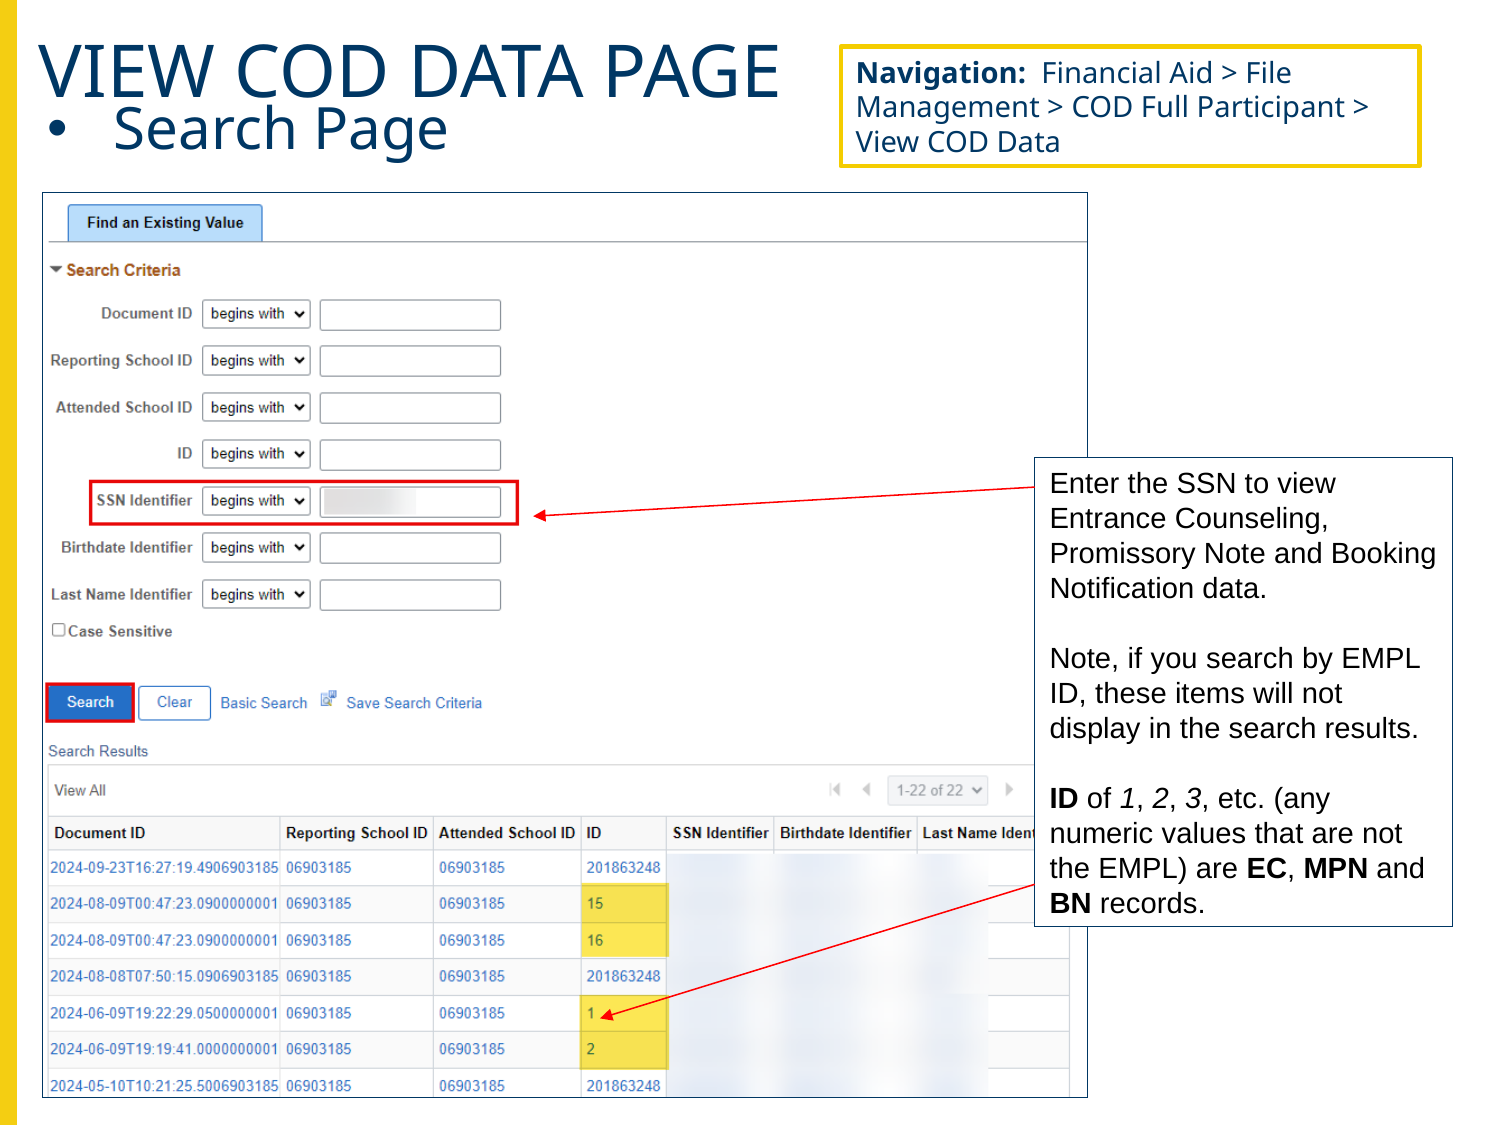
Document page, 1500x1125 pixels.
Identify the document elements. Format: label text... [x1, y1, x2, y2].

picture [42, 192, 1088, 1098]
list Search Page [23, 91, 1453, 954]
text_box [599, 884, 1036, 1019]
title VIEW COD DATA PAGE [23, 27, 1386, 91]
text_box Enter the SSN to view Entrance Counseling, Promissory Note and Booking Notification data. Note, if you search by EMPL ID, these items will not display in the search results. ID of 1, 2, 3, etc. (any numeric values that are not the EMPL) are EC, MPN and BN records. [1092, 457, 1453, 927]
text_box Navigation: Financial Aid > File Management > COD Full Participant > View COD Data [839, 44, 1421, 168]
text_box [532, 486, 1035, 517]
